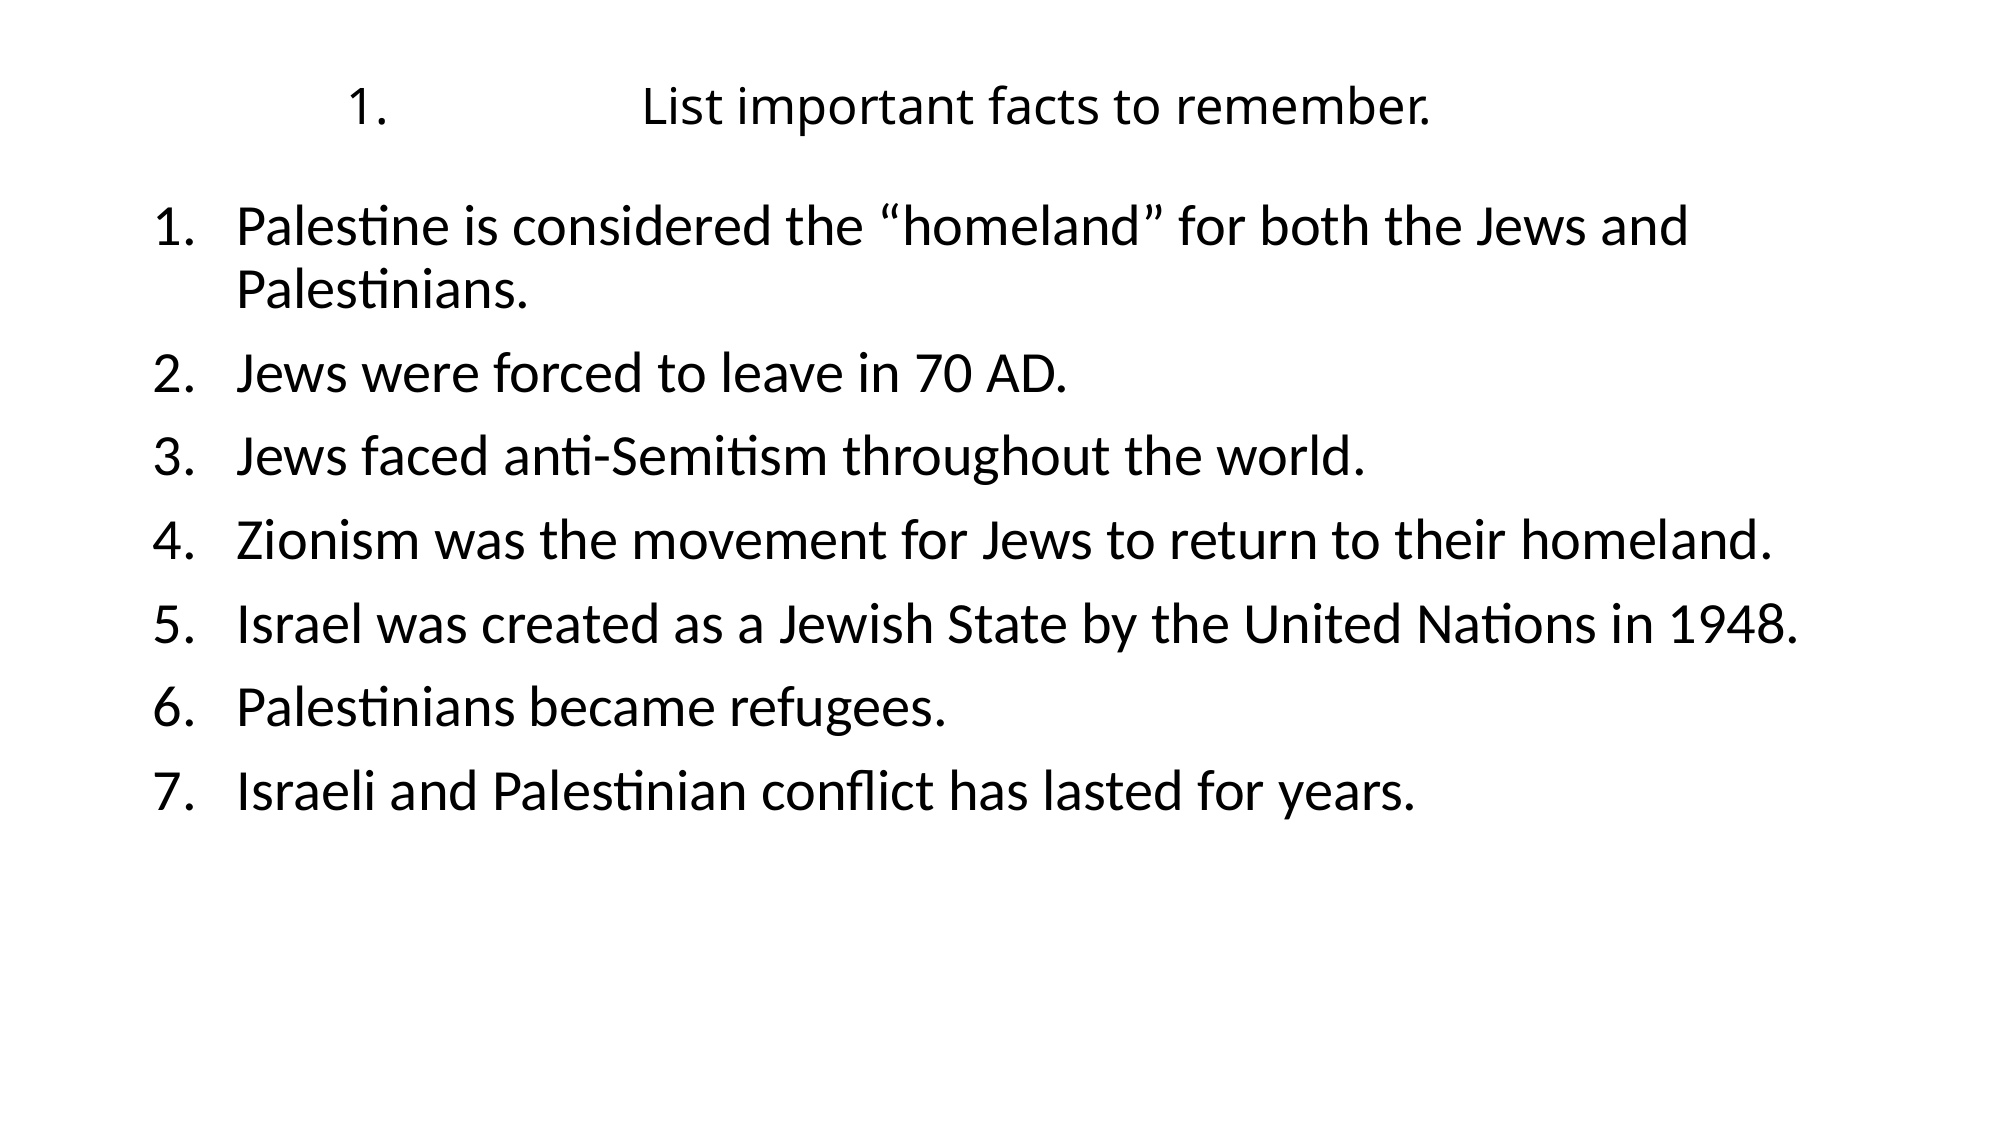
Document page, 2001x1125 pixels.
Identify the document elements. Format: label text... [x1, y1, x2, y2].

title List important facts to remember. [137, 72, 1863, 187]
list Palestine is considered the “homeland” for both the Jews and Palestinians. Jews were forced to leave in 70 AD. Jews faced anti-Semitism throughout the world. Zionism was the movement for Jews to return to their homeland. Israel was created as a Jewish State by the United Nations in 1948. Palestinians became refugees. Israeli and Palestinian conflict has lasted for years. [137, 187, 1863, 1014]
